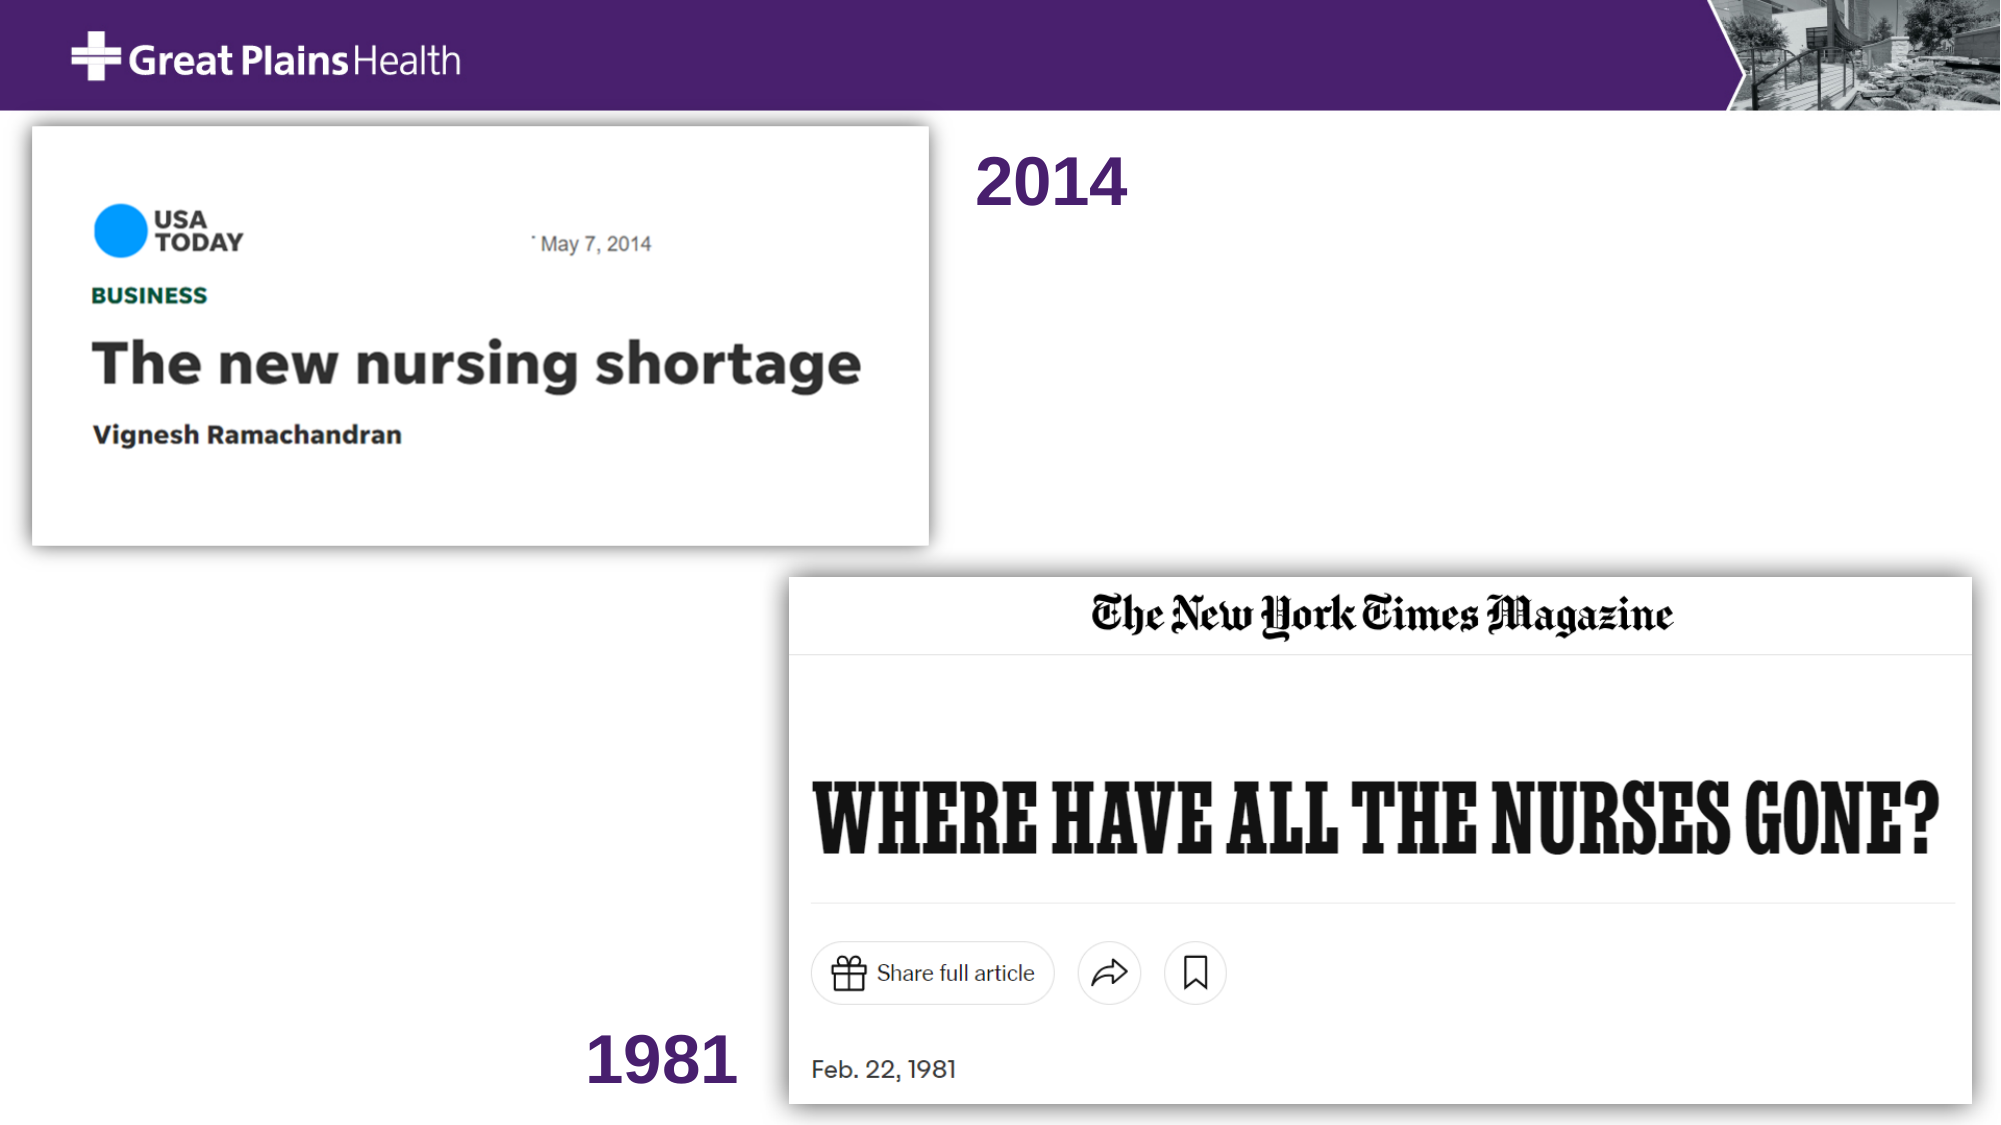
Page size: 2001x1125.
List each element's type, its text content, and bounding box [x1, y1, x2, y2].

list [789, 577, 1973, 1104]
picture [0, 0, 2000, 1125]
title 1981 [570, 1015, 771, 1106]
text_box 2014 [961, 138, 1177, 229]
